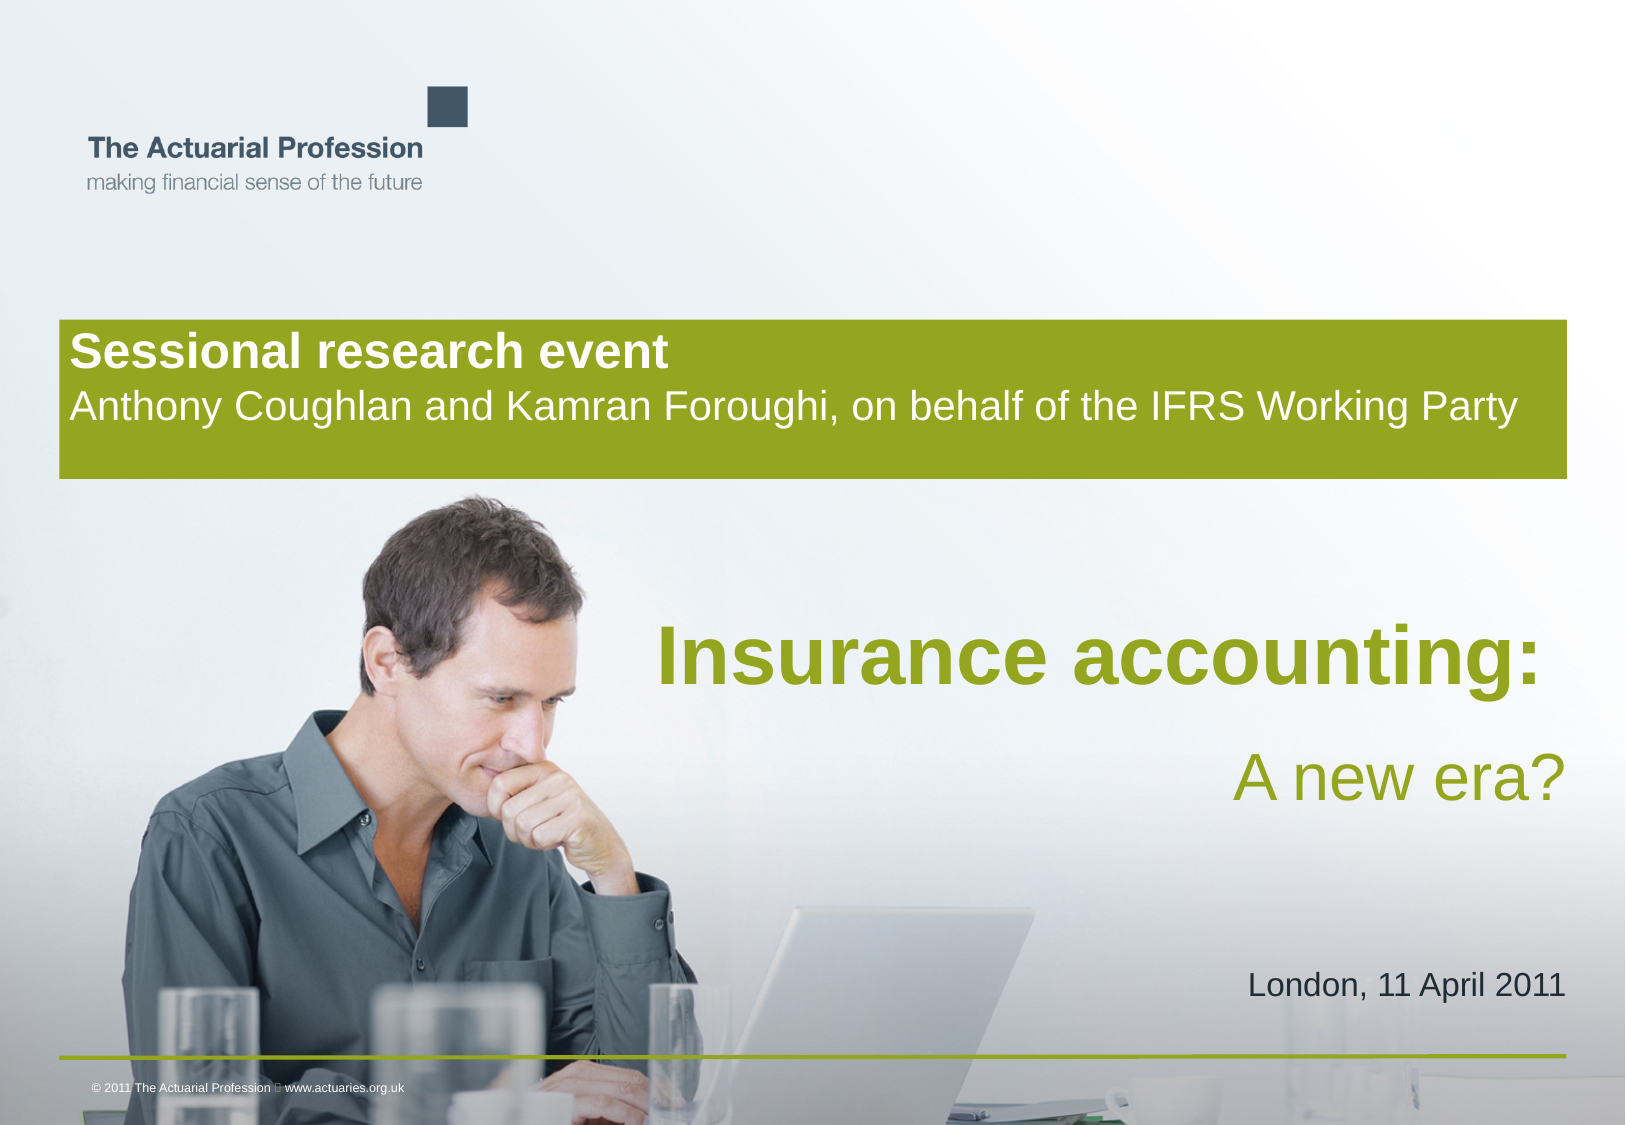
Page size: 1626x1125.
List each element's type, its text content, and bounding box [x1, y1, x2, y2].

subtitle Insurance accounting: A new era? [257, 604, 1568, 953]
title Sessional research event Anthony Coughlan and Kamran Foroughi, on behalf of the IFRS Working Party [69, 328, 1547, 471]
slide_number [1096, 962, 1567, 1047]
picture [0, 0, 1625, 1125]
